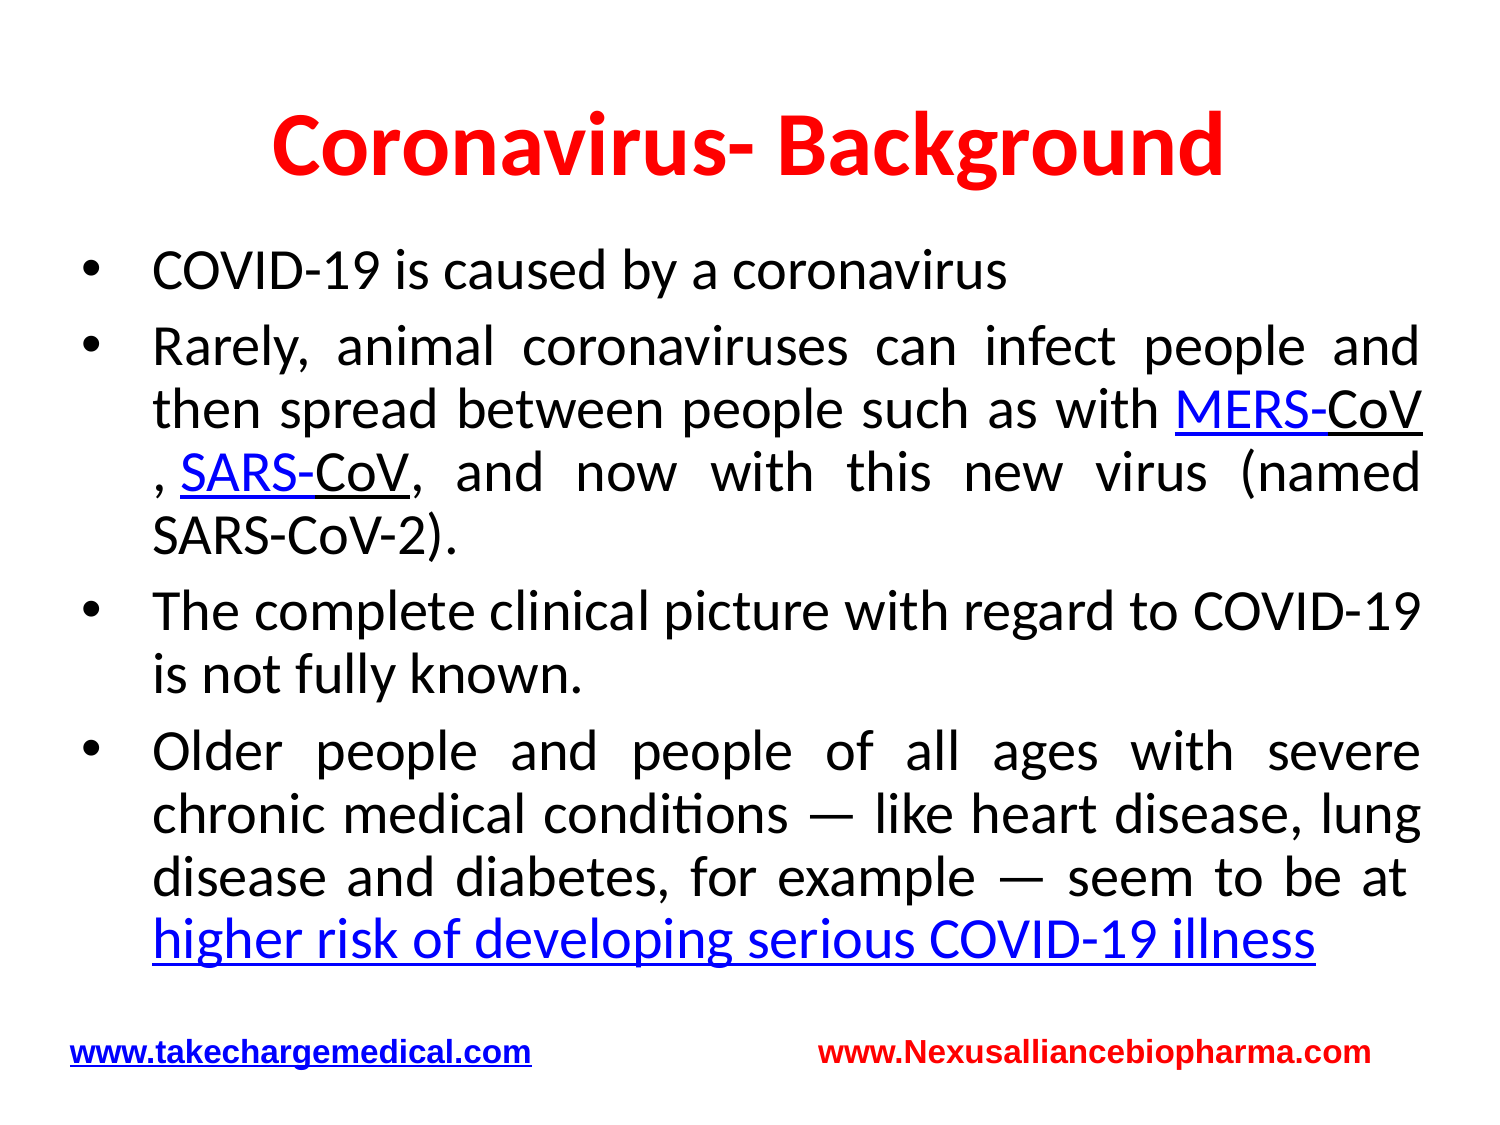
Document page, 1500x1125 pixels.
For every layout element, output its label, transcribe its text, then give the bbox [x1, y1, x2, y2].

list COVID-19 is caused by a coronavirus Rarely, animal coronaviruses can infect people and then spread between people such as with MERS-CoV, SARS-CoV, and now with this new virus (named SARS-CoV-2). The complete clinical picture with regard to COVID-19 is not fully known. Older people and people of all ages with severe chronic medical conditions — like heart disease, lung disease and diabetes, for example — seem to be at higher risk of developing serious COVID-19 illness [62, 231, 1438, 595]
title Coronavirus- Background [75, 45, 1425, 231]
text_box www.takechargemedical.com www.Nexusalliancebiopharma.com [55, 1018, 1420, 1079]
